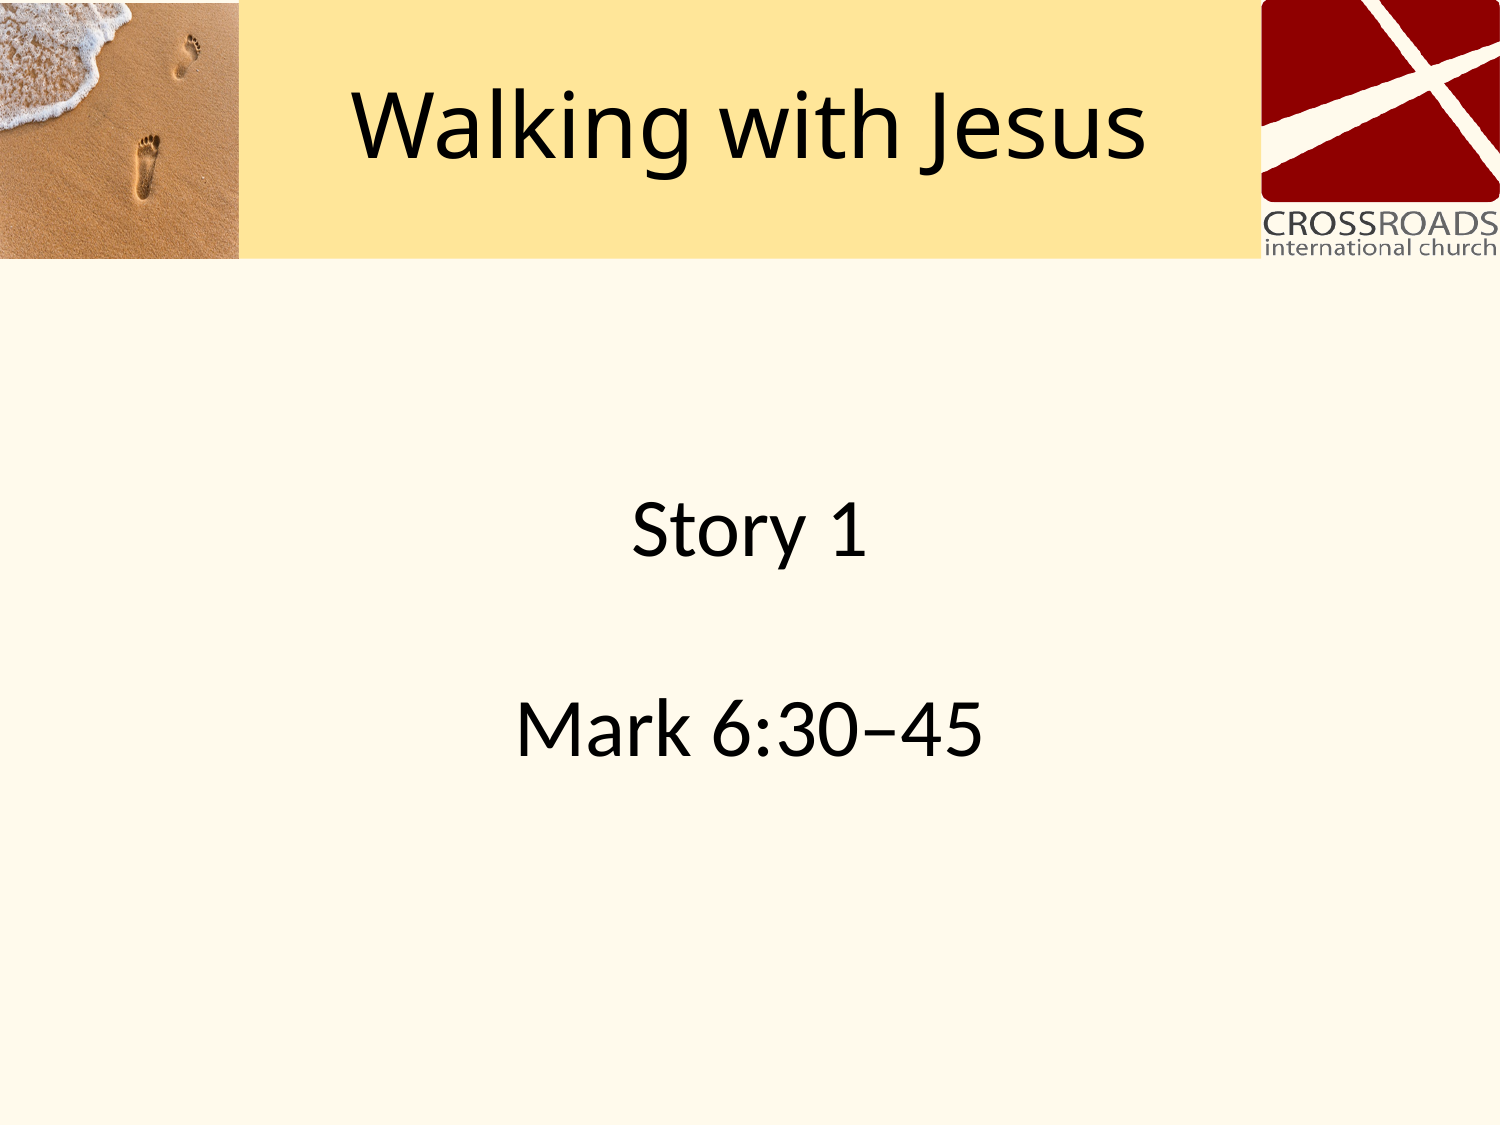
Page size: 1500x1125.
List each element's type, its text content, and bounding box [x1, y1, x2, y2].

text_box Story 1 Mark 6:30–45 [98, 465, 1402, 781]
text_box Walking with Jesus [320, 29, 1180, 229]
picture [0, 3, 239, 259]
text_box [238, 0, 1261, 260]
picture [1261, 0, 1500, 261]
